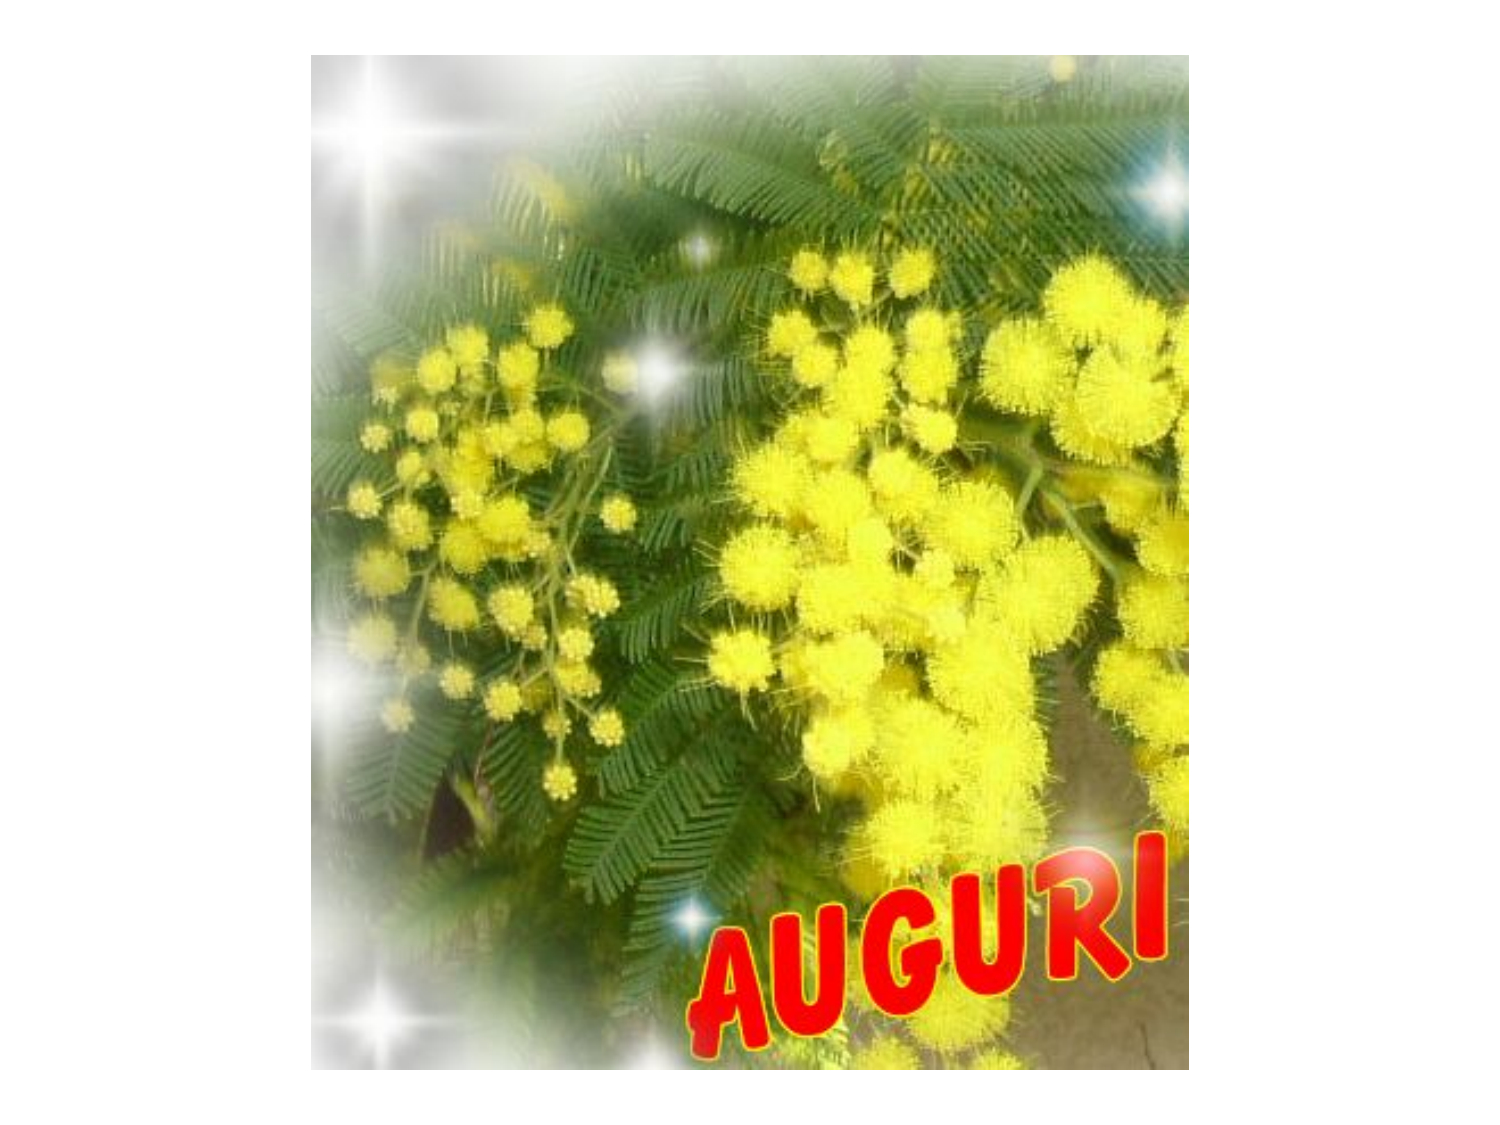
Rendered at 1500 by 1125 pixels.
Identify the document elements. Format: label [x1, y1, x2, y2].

picture [311, 55, 1189, 1070]
